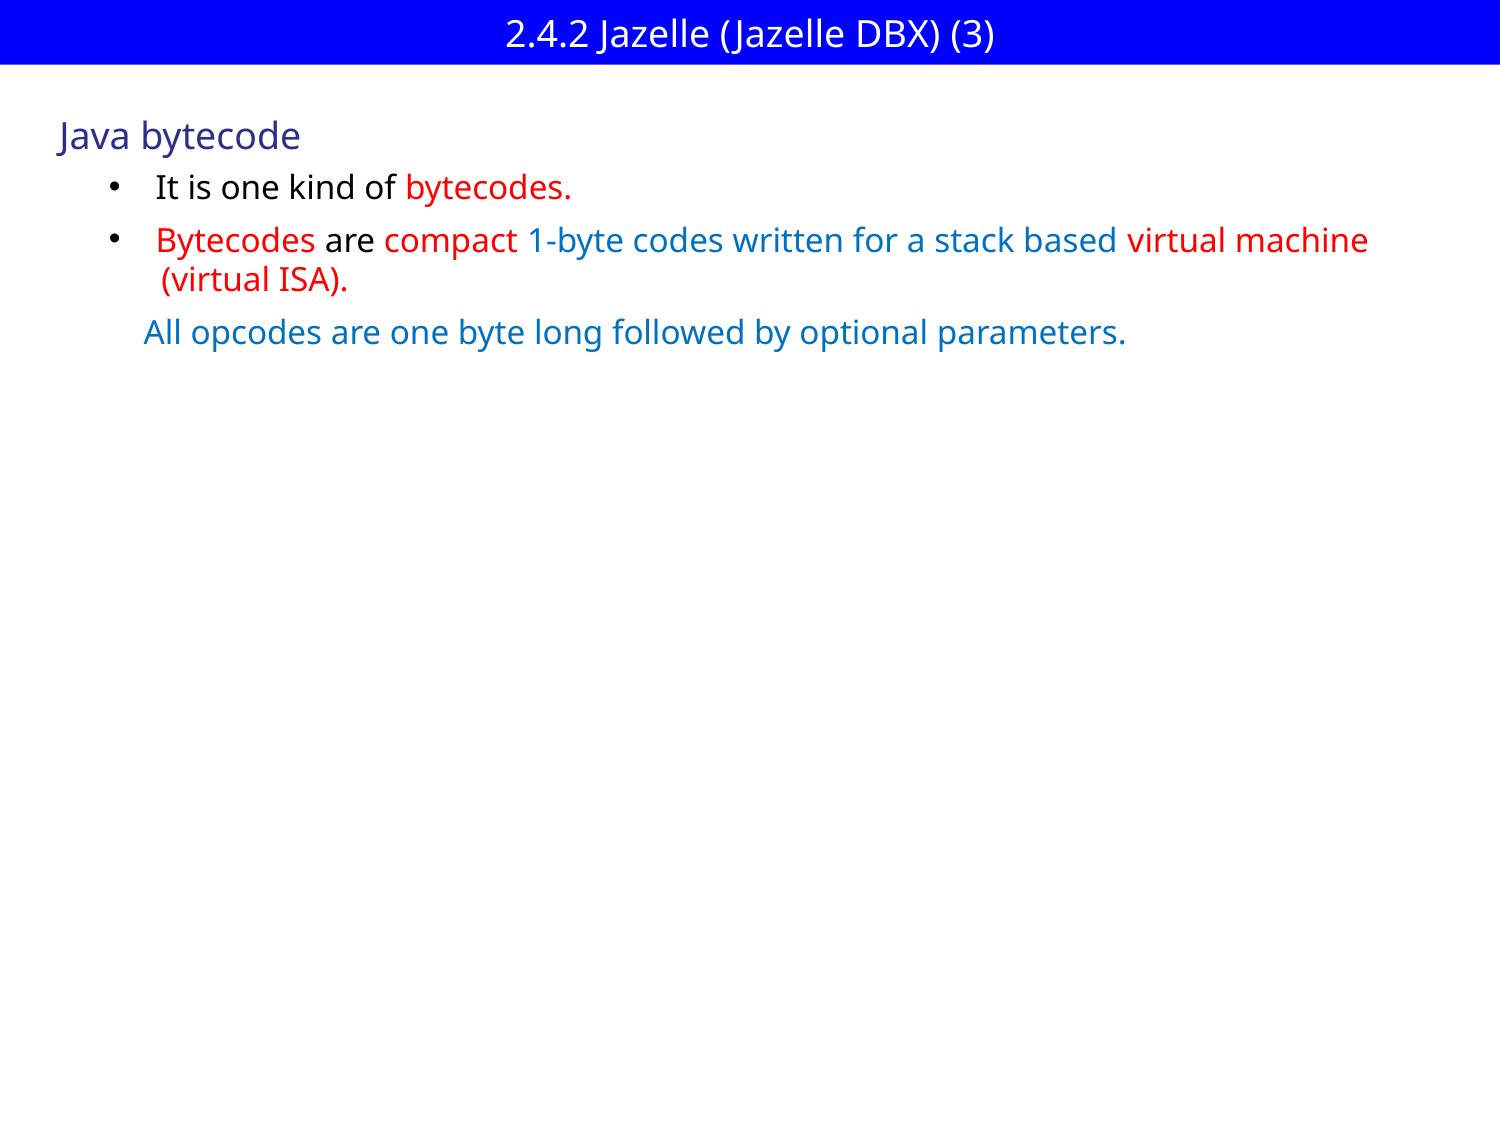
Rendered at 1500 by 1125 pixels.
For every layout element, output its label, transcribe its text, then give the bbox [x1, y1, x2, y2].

title 2.4.2 Jazelle (Jazelle DBX) (3) [0, 0, 1500, 65]
text_box It is one kind of bytecodes. Bytecodes are compact 1-byte codes written for a stack based virtual machine (virtual ISA). All opcodes are one byte long followed by optional parameters. [93, 158, 1385, 359]
text_box Java bytecode [34, 104, 317, 165]
